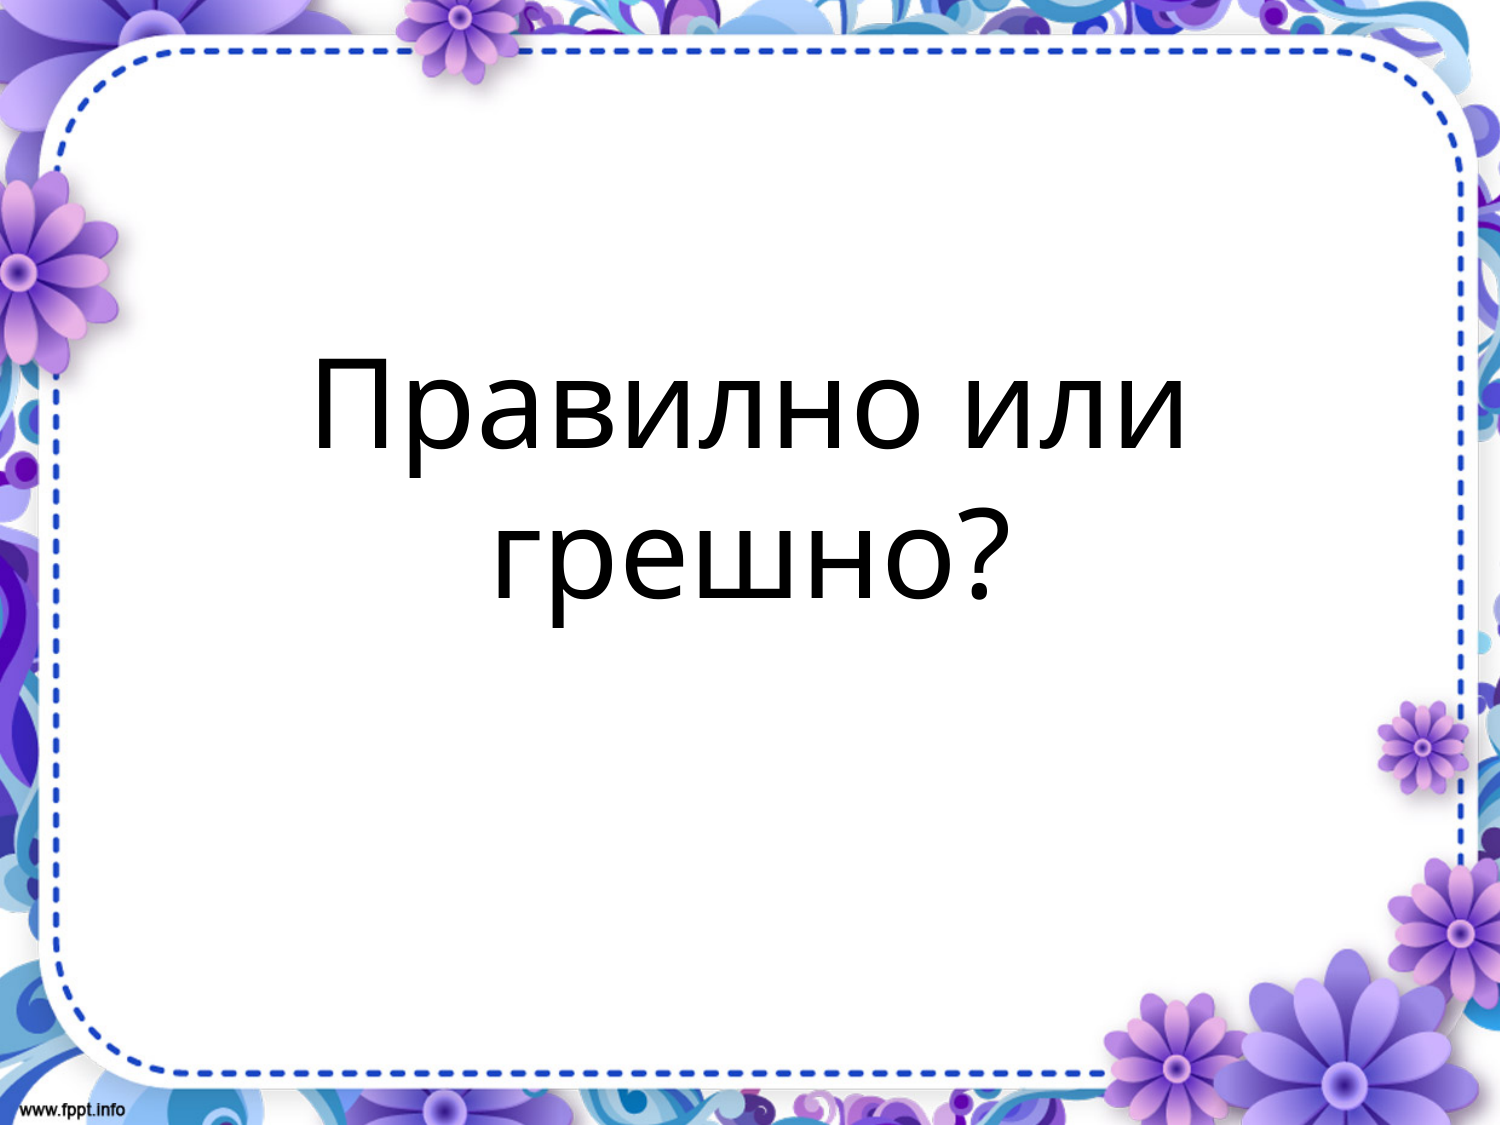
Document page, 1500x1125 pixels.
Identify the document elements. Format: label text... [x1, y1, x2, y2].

title Правилно или грешно? [75, 278, 1425, 669]
picture [0, 0, 1500, 1125]
